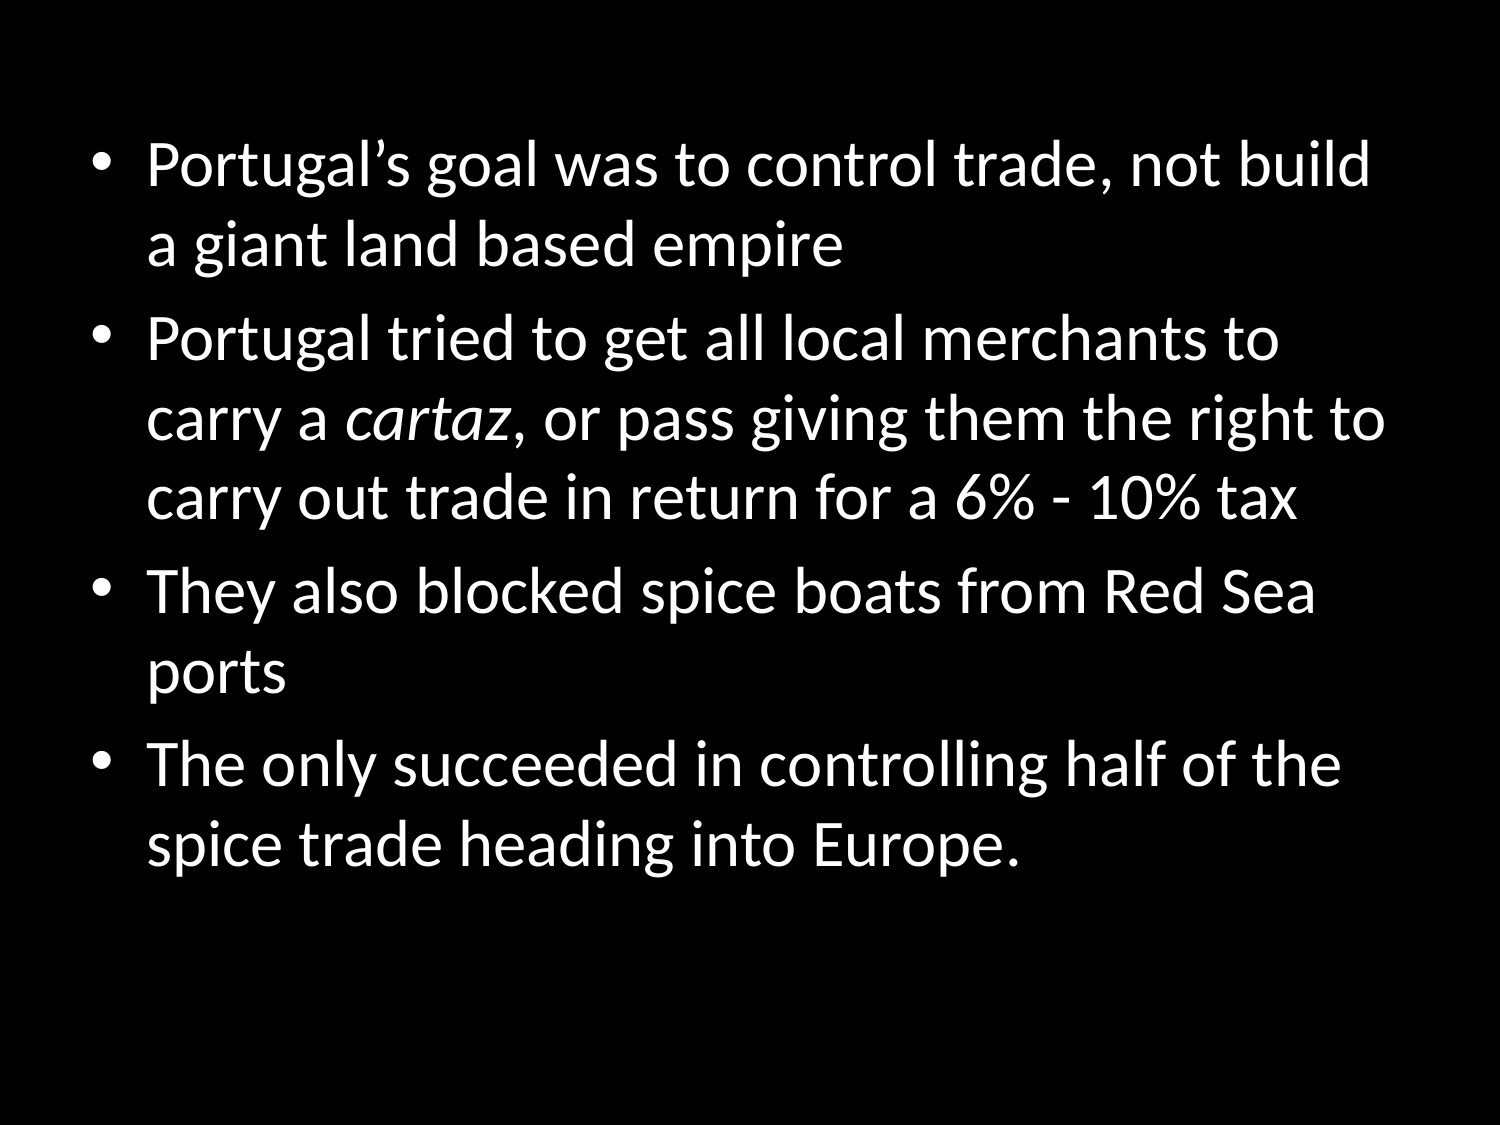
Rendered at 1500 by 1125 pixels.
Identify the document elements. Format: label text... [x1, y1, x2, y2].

list Portugal’s goal was to control trade, not build a giant land based empire Portugal tried to get all local merchants to carry a cartaz, or pass giving them the right to carry out trade in return for a 6% - 10% tax They also blocked spice boats from Red Sea ports The only succeeded in controlling half of the spice trade heading into Europe. [75, 112, 1425, 1005]
